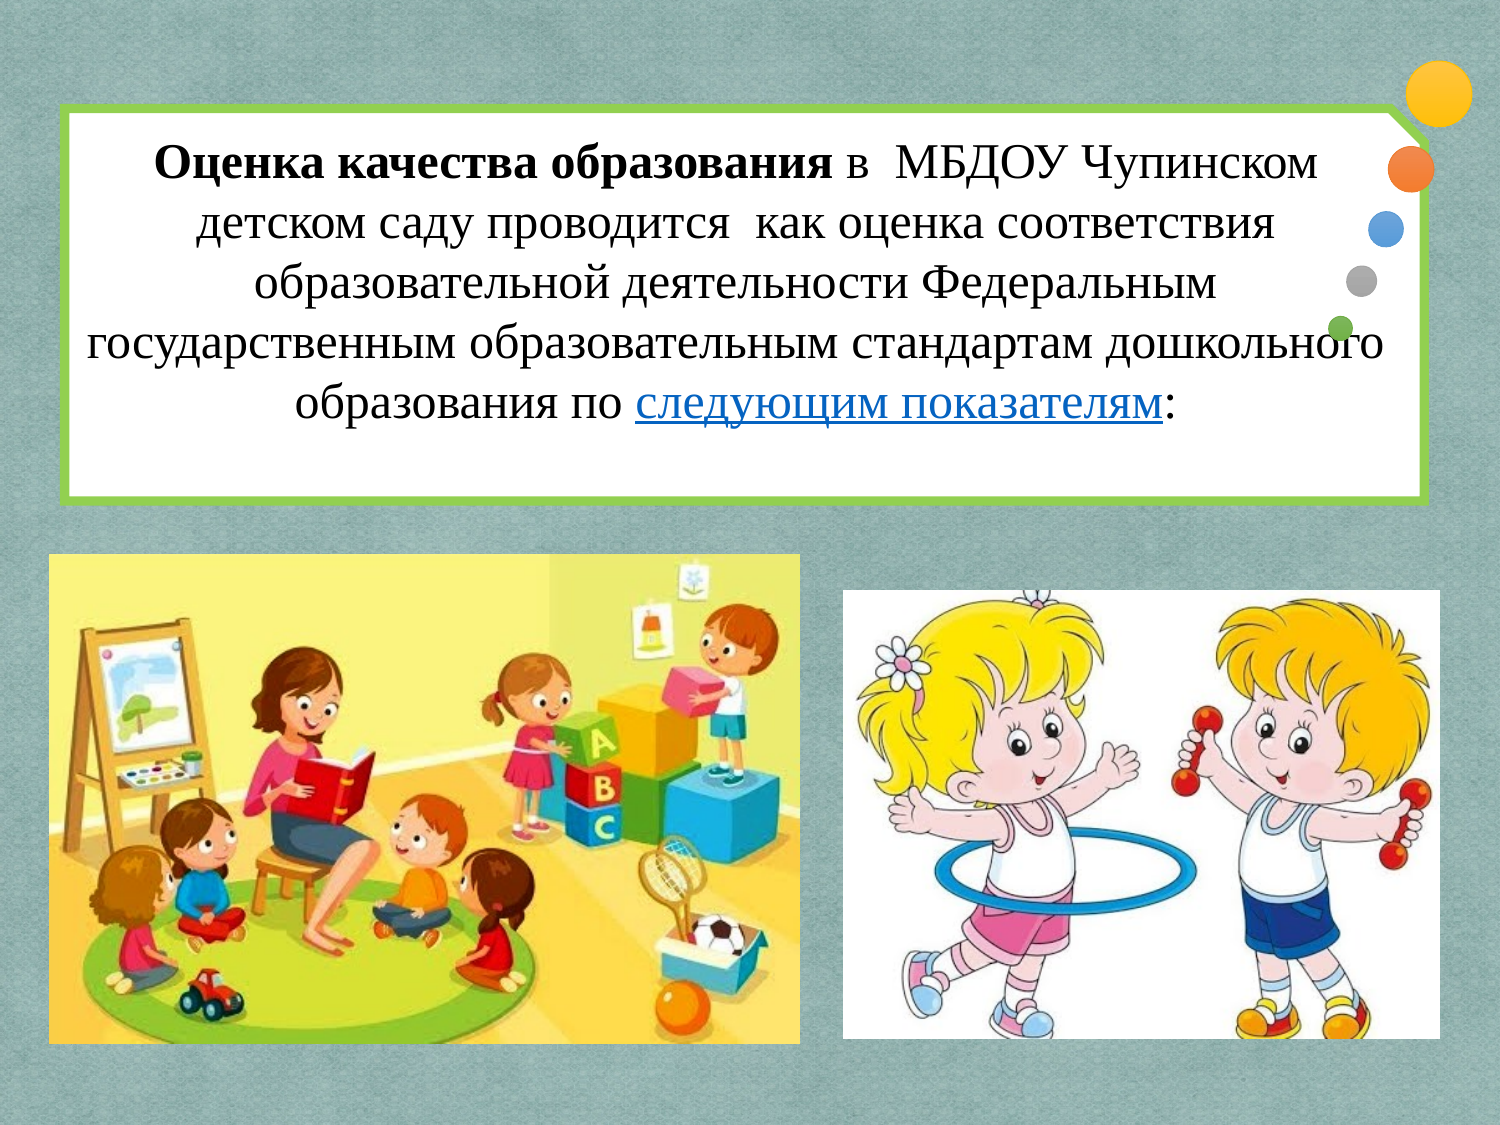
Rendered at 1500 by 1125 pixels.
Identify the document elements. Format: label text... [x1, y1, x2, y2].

picture [0, 0, 1500, 1125]
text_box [1235, 164, 1500, 230]
text_box Оценка качества образования в МБДОУ Чупинском детском саду проводится как оценка соответствия образовательной деятельности Федеральным государственным образовательным стандартам дошкольного образования по следующим показателям: [63, 107, 1426, 503]
